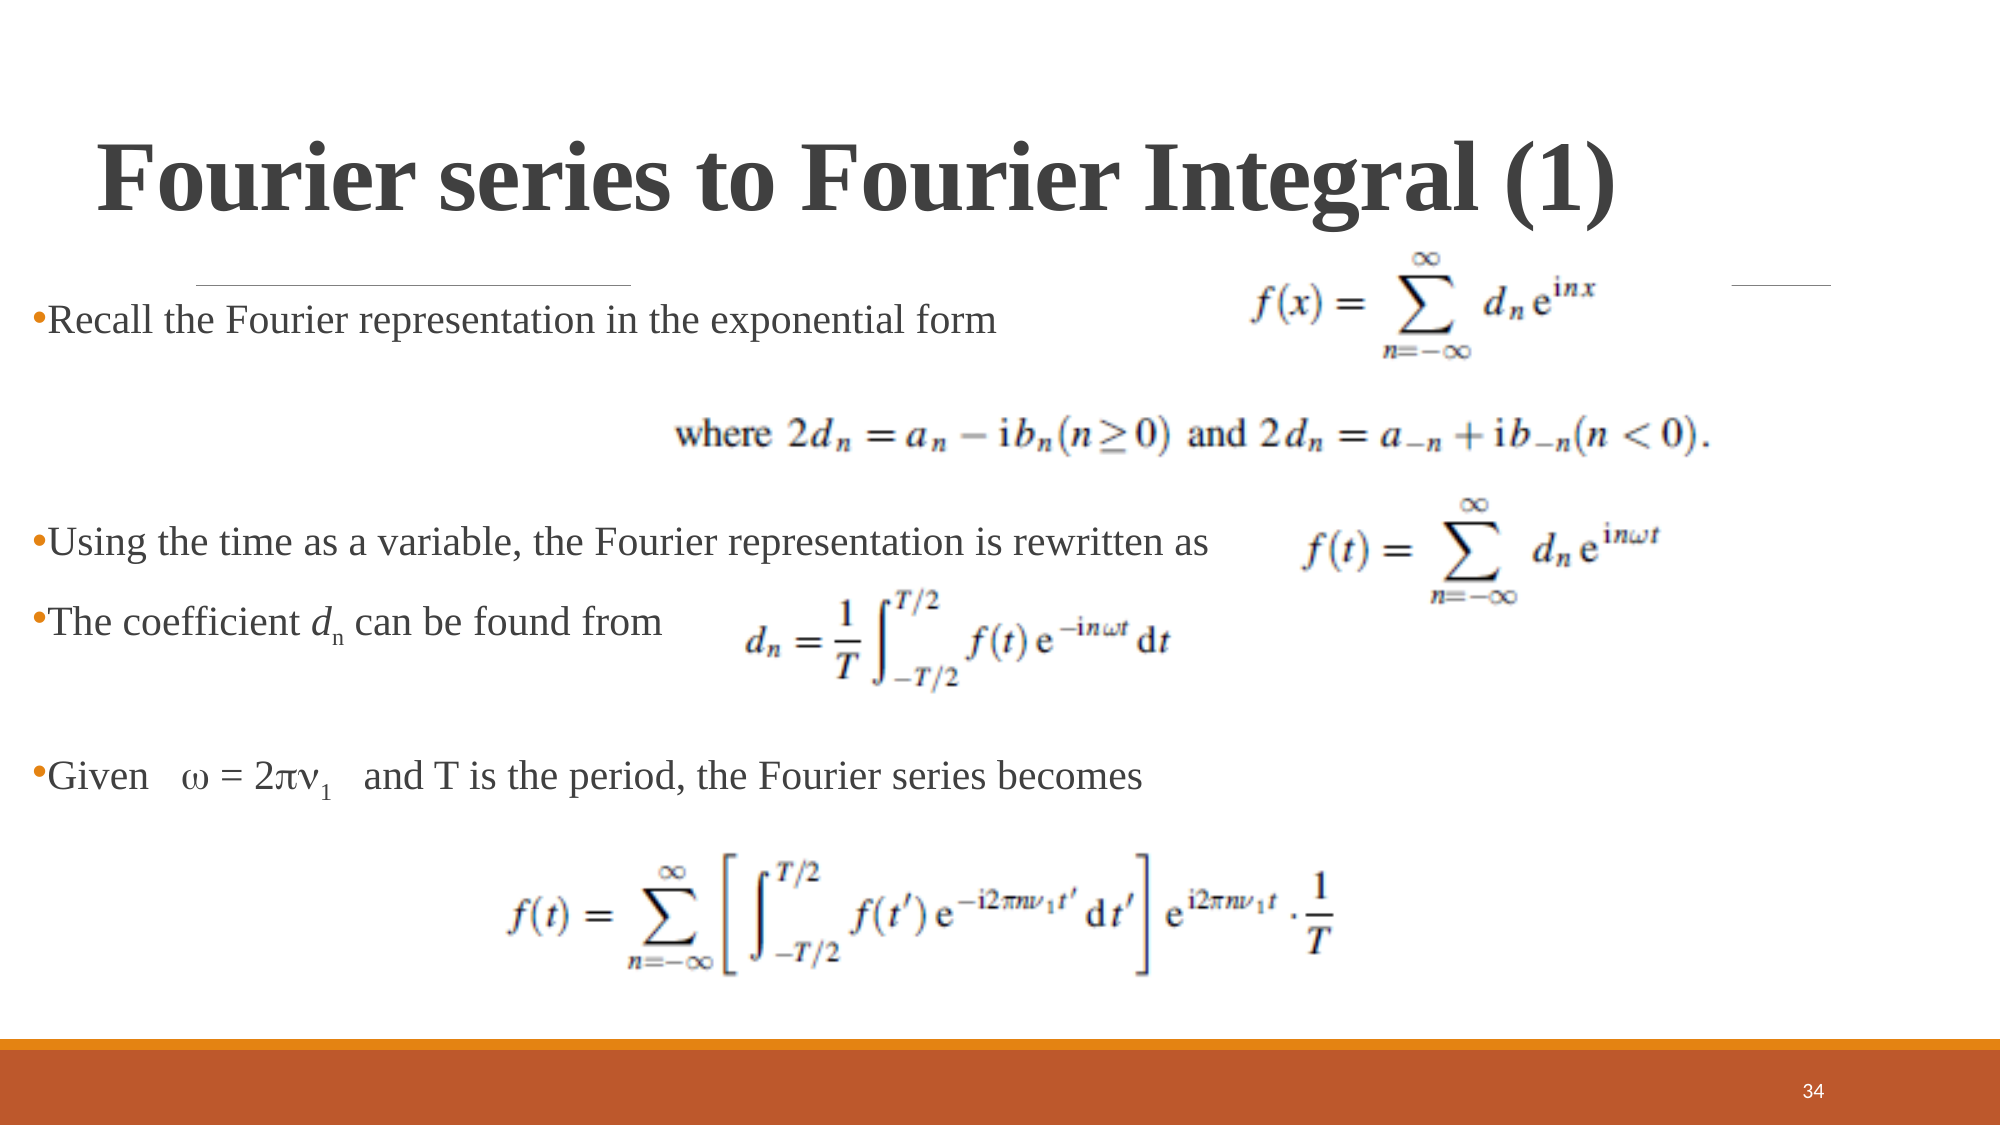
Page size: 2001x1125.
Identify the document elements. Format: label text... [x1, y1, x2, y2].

title Fourier series to Fourier Integral (1) [81, 0, 1732, 239]
picture [478, 813, 1397, 1033]
slide_number 34 [1624, 1059, 1840, 1120]
picture [719, 570, 1227, 729]
list Recall the Fourier representation in the exponential form Using the time as a variable, the Fourier representation is rewritten as The coefficient dn can be found from Given  = 21 and T is the period, the Fourier series becomes [32, 289, 1683, 950]
picture [630, 221, 1733, 458]
picture [1274, 477, 1733, 634]
